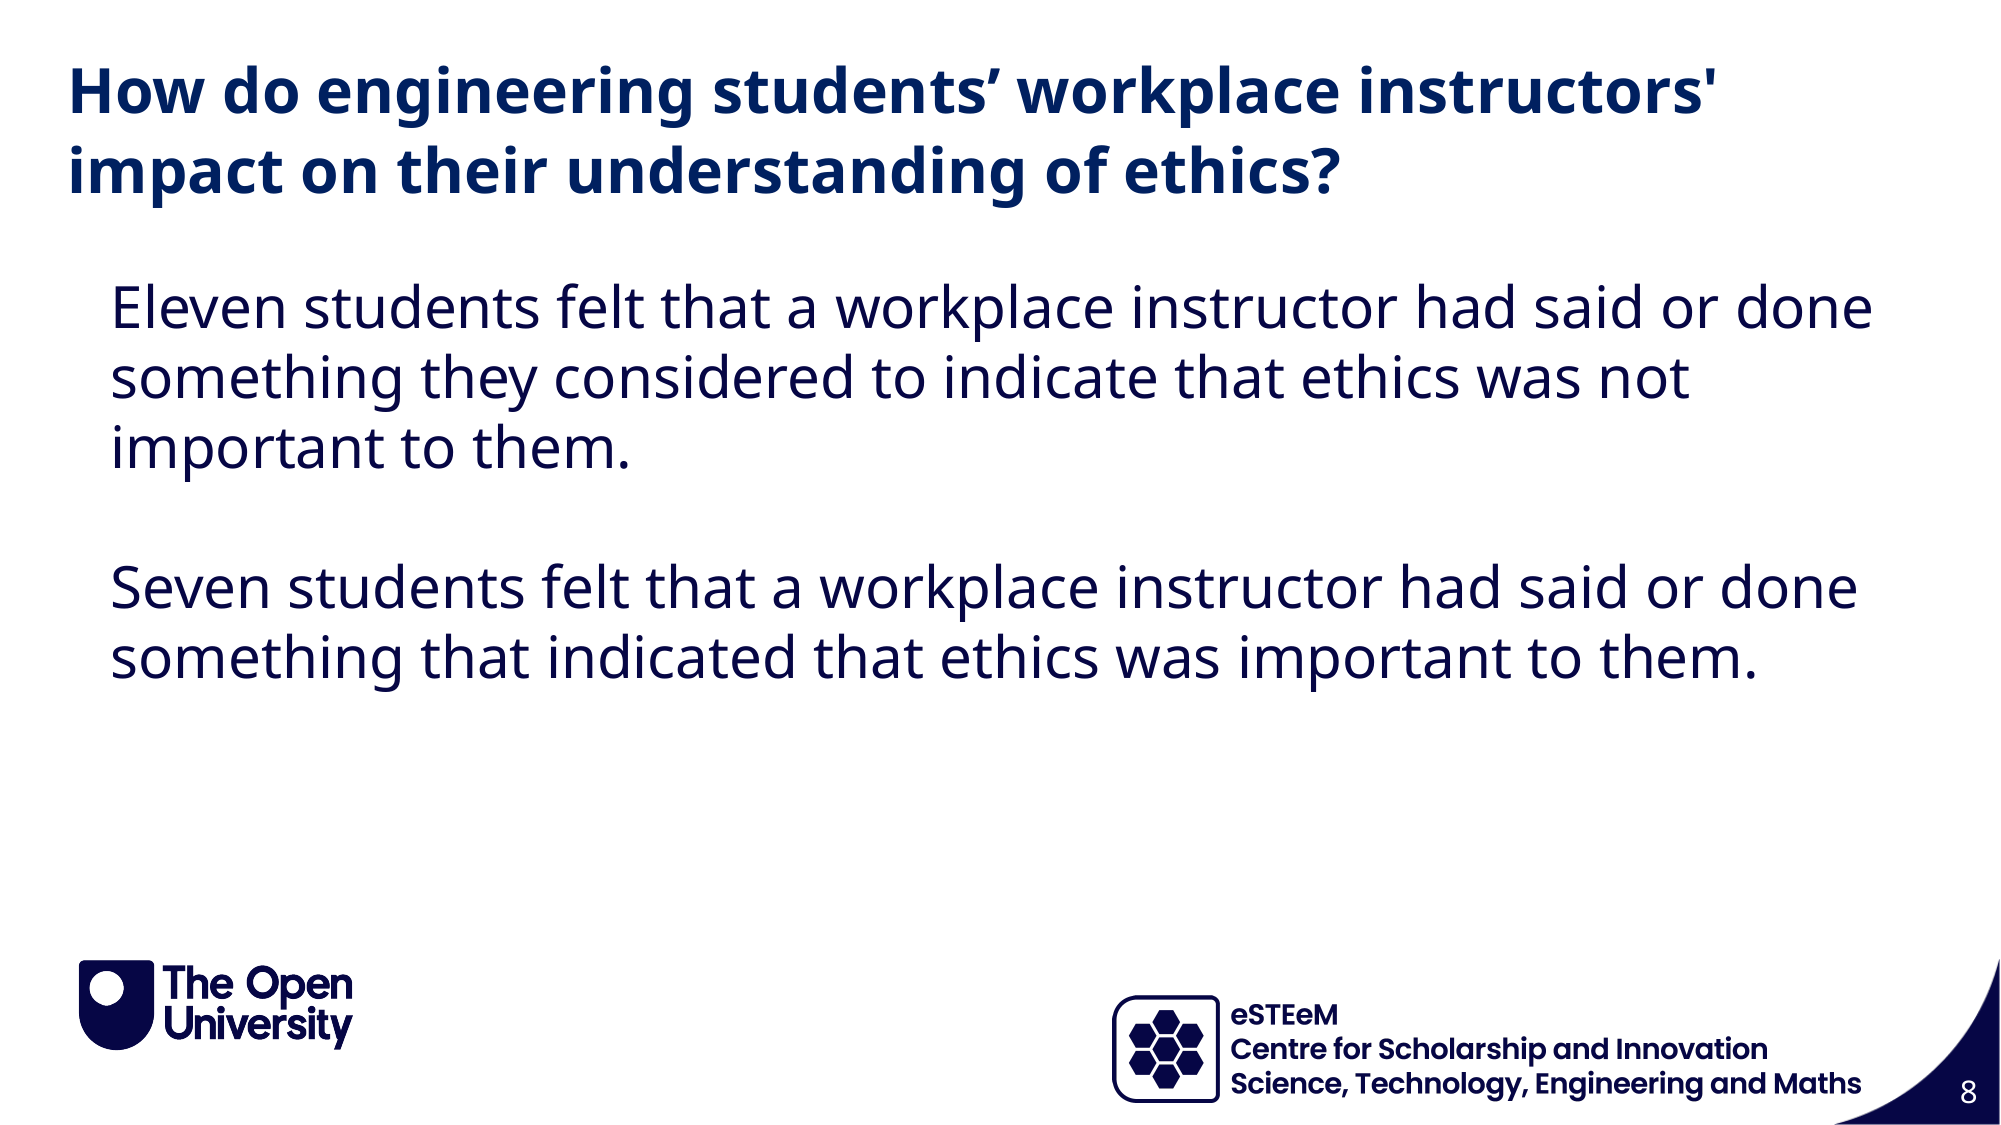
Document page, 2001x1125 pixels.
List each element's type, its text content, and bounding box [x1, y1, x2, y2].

text_box Eleven students felt that a workplace instructor had said or done something they considered to indicate that ethics was not important to them. Seven students felt that a workplace instructor had said or done something that indicated that ethics was important to them. [95, 262, 1904, 698]
picture [77, 956, 358, 1053]
picture [1112, 959, 2000, 1125]
text_box How do engineering students’ workplace instructors' impact on their understanding of ethics? [52, 38, 1969, 214]
